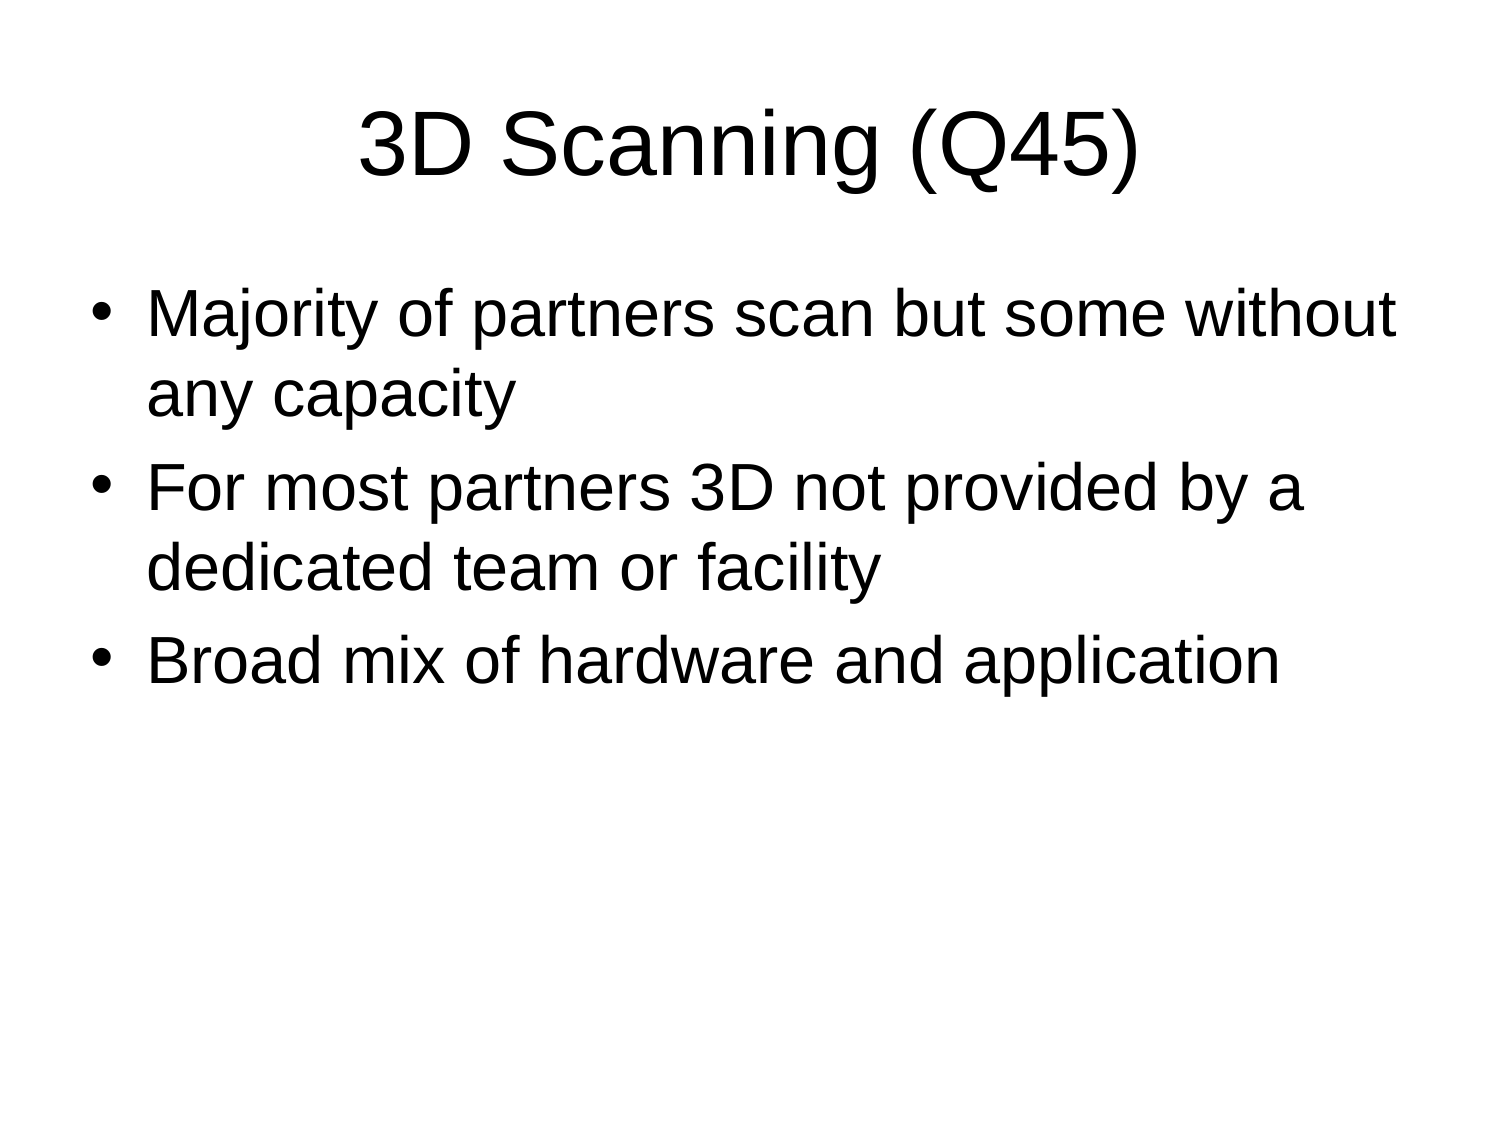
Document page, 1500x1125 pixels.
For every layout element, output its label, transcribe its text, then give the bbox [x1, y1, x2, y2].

title 3D Scanning (Q45) [75, 45, 1425, 233]
list Majority of partners scan but some without any capacity For most partners 3D not provided by a dedicated team or facility Broad mix of hardware and application [75, 262, 1425, 1005]
